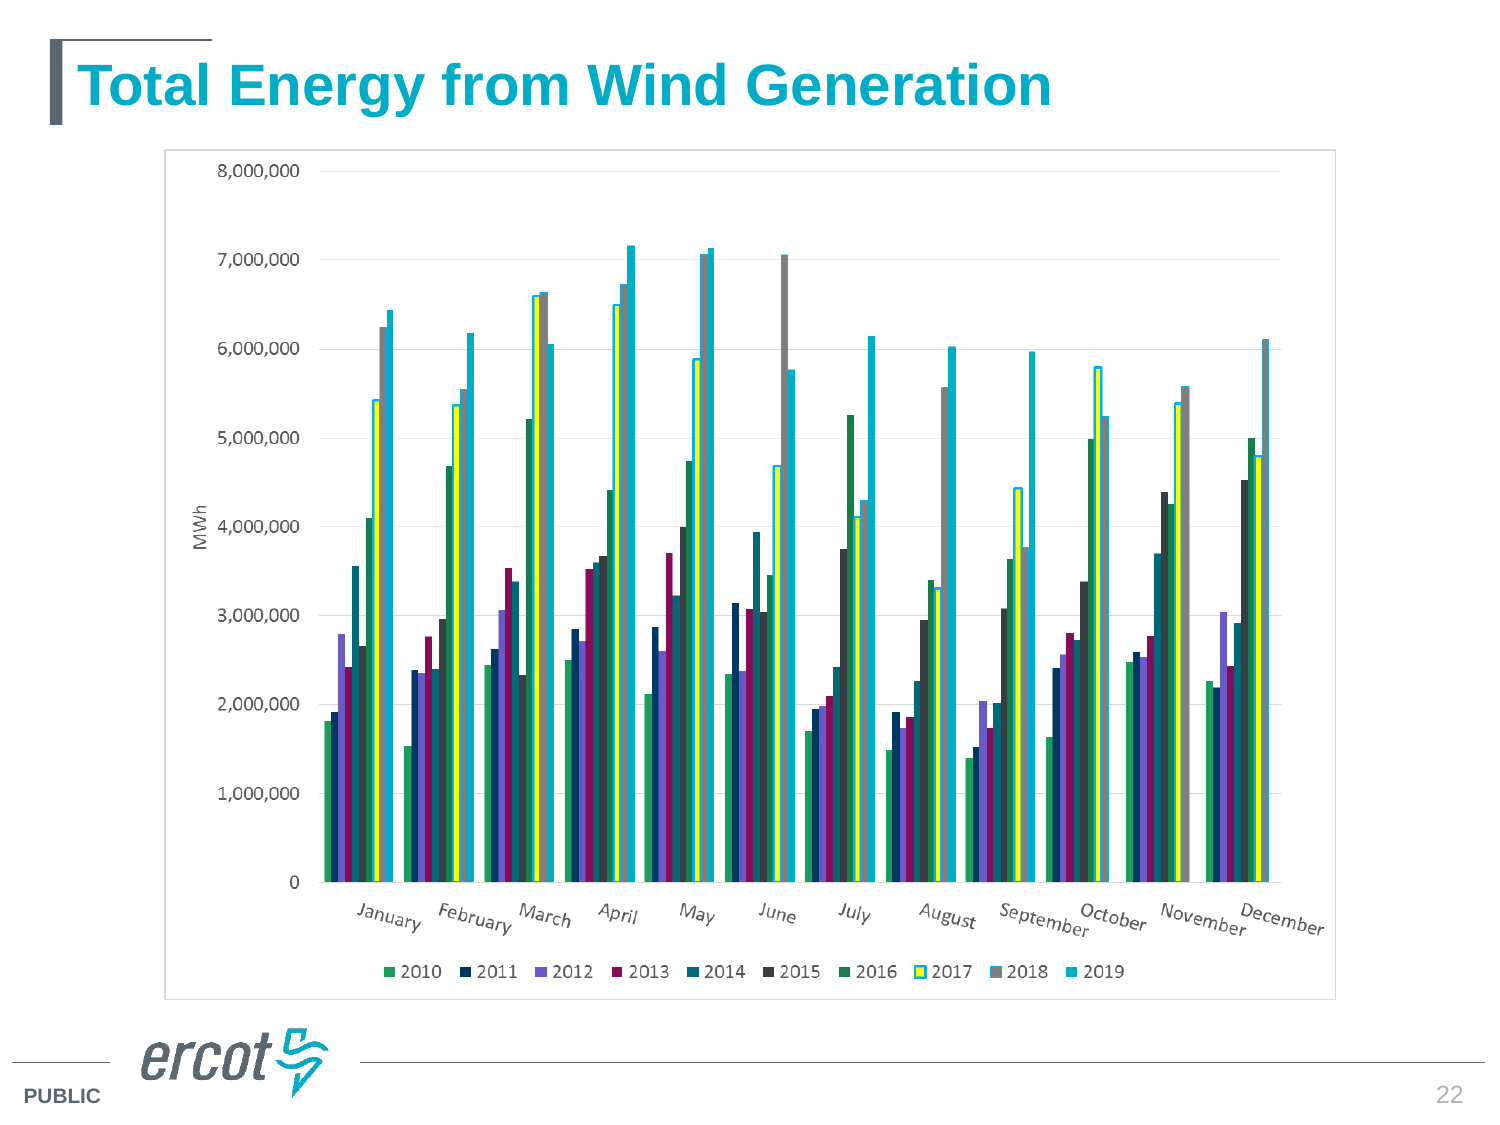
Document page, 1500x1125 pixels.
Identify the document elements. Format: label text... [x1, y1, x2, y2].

title Total Energy from Wind Generation [62, 39, 1450, 125]
slide_number 22 [1412, 1076, 1488, 1112]
picture [137, 1024, 332, 1100]
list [163, 149, 1336, 1001]
